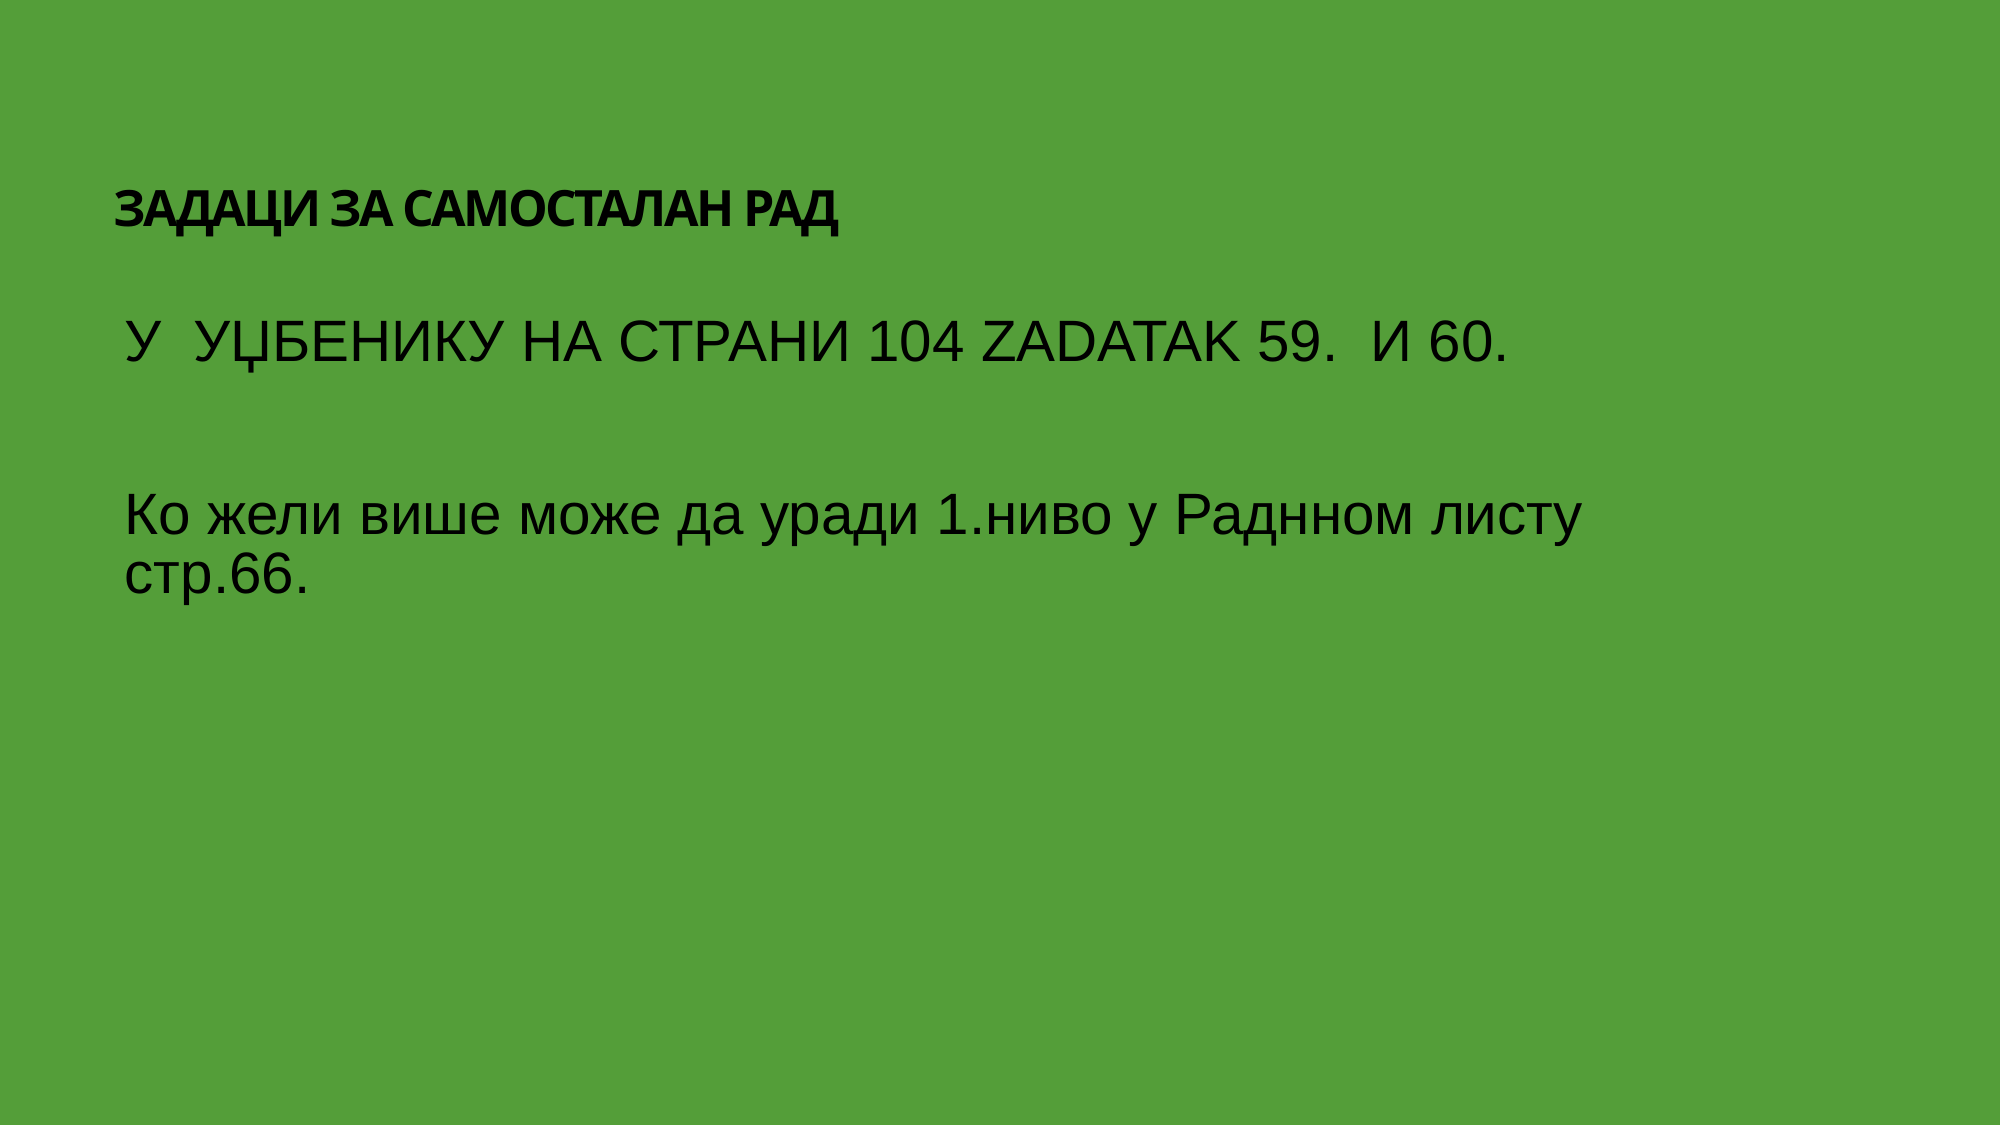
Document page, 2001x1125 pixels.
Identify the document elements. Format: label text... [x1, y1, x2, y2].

title ЗАДАЦИ ЗА САМОСТАЛАН РАД [98, 126, 1868, 244]
subtitle У УЏБЕНИКУ НА СТРАНИ 104 ZADATAK 59. И 60. Ко жели више може да уради 1.ниво у Раднном листу стр.66. [109, 306, 1624, 961]
